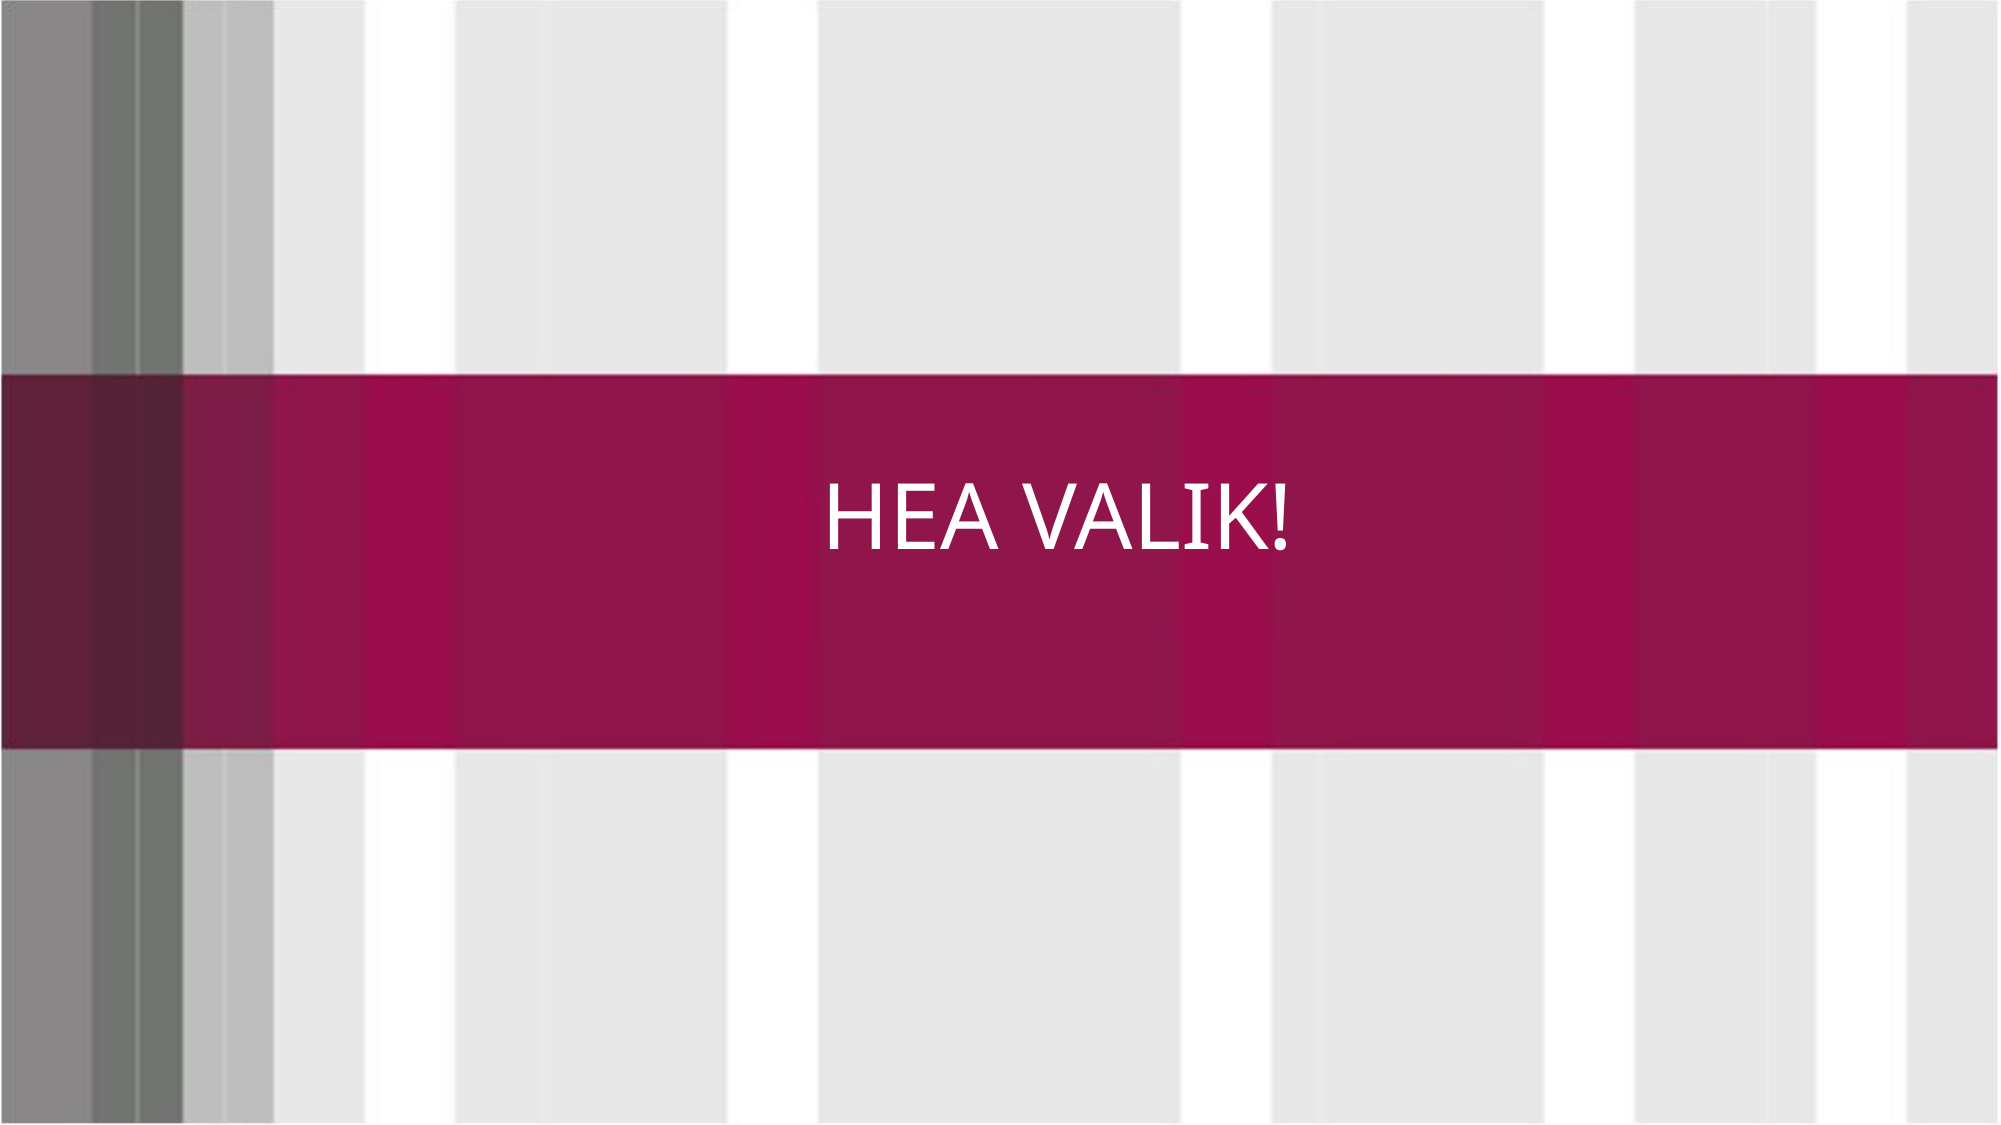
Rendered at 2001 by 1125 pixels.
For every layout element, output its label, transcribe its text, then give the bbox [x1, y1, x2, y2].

title HEA VALIK! [265, 386, 1850, 750]
picture [0, 0, 2000, 1125]
